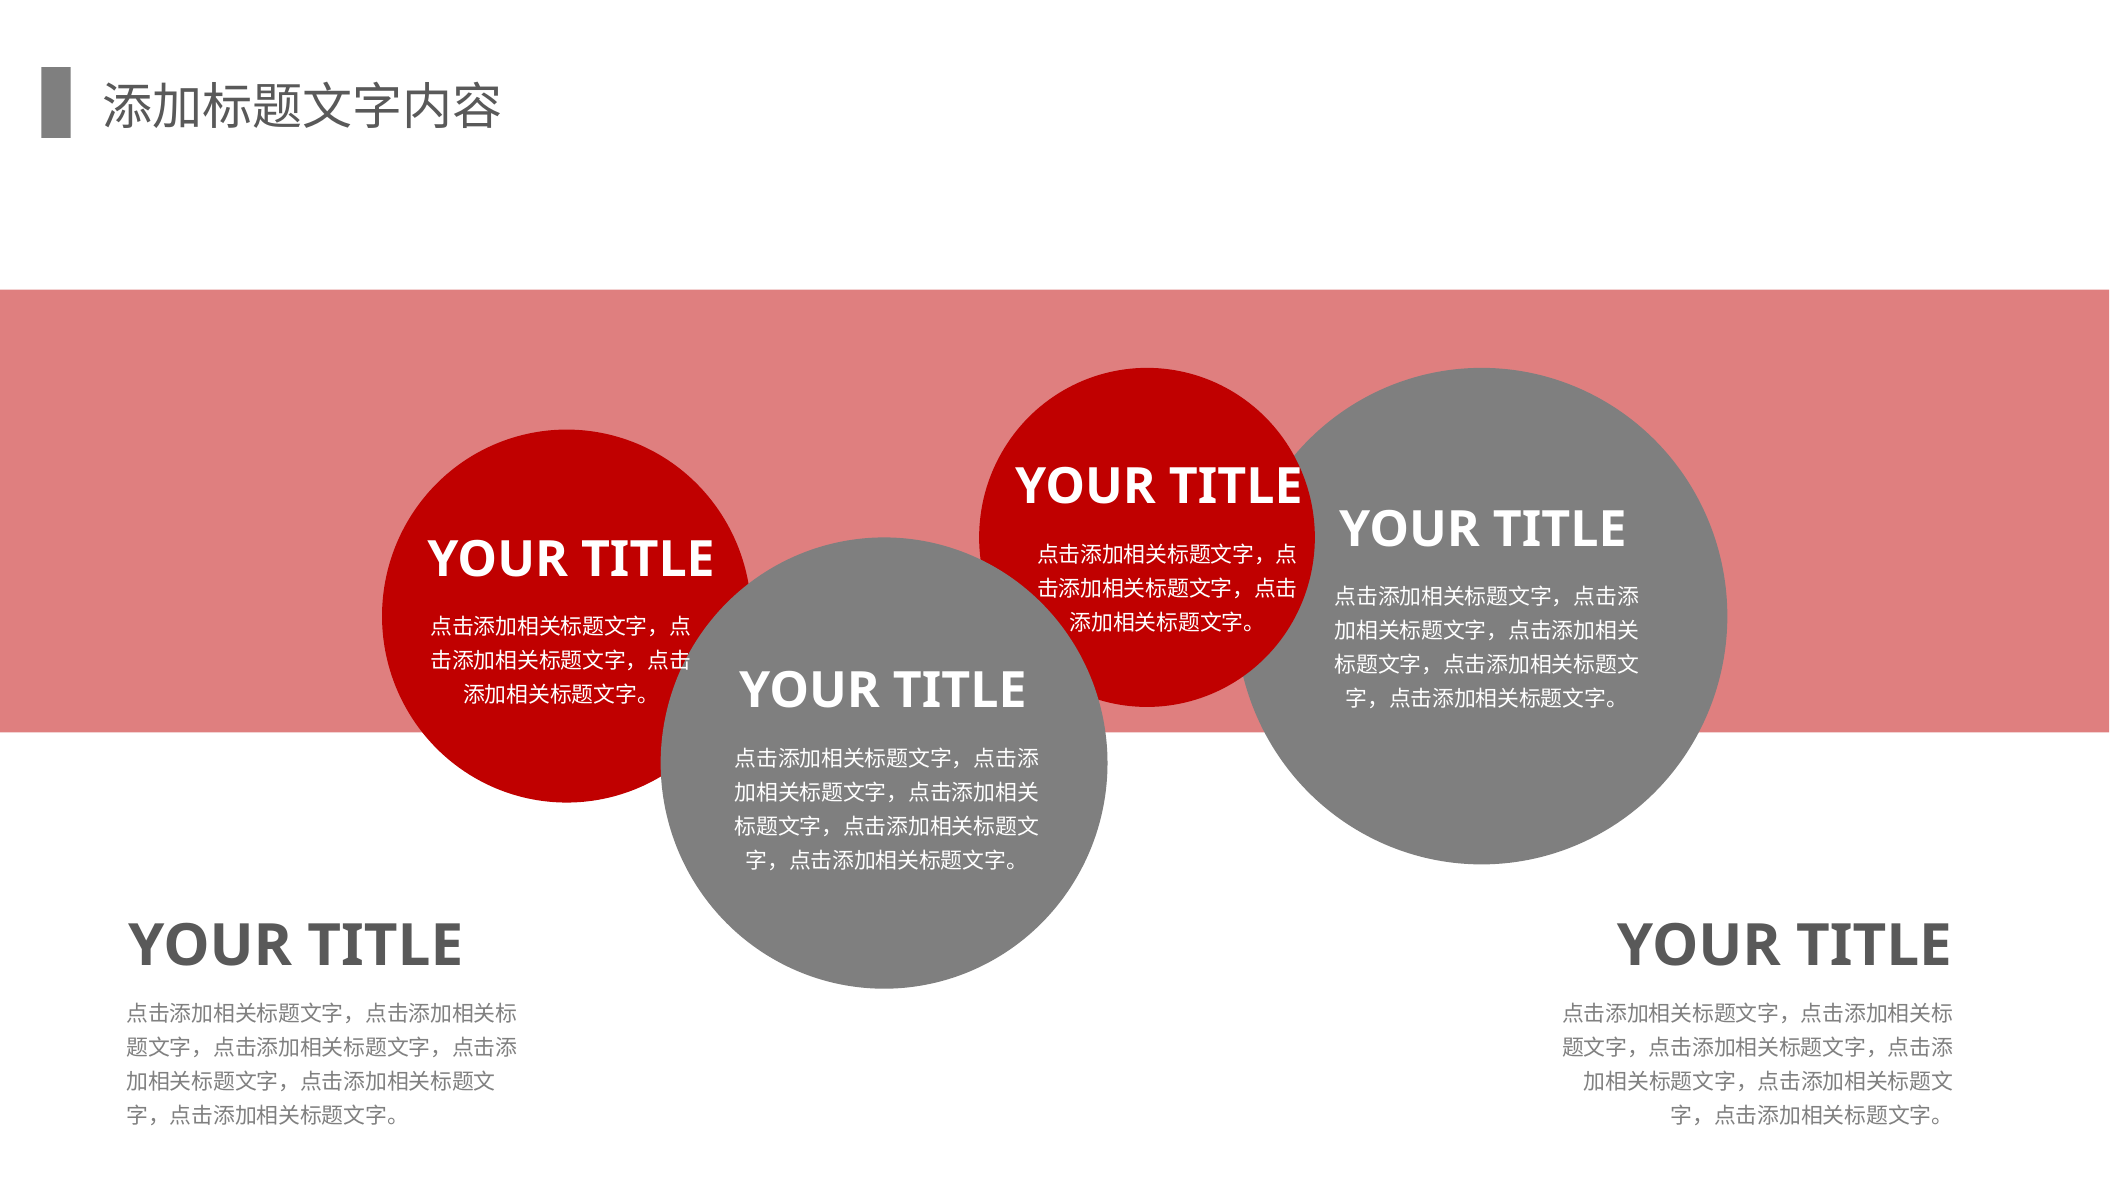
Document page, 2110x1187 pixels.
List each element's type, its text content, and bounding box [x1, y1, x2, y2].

text_box YOUR TITLE [1324, 488, 1642, 564]
text_box YOUR TITLE [112, 899, 512, 986]
text_box 添加标题文字内容 [87, 67, 547, 142]
text_box YOUR TITLE [1000, 446, 1318, 521]
text_box [1004, 366, 1290, 446]
text_box YOUR TITLE [1569, 899, 1968, 986]
text_box [408, 715, 664, 804]
text_box [40, 66, 72, 139]
text_box YOUR TITLE [724, 650, 1042, 726]
text_box [1075, 642, 1281, 708]
text_box [659, 536, 1109, 990]
text_box [978, 453, 1316, 577]
text_box [380, 428, 750, 712]
text_box 点击添加相关标题文字，点击添加相关标题文字，点击添加相关标题文字，点击添加相关标题文字，点击添加相关标题文字。 [1319, 567, 1655, 719]
text_box 点击添加相关标题文字，点击添加相关标题文字，点击添加相关标题文字，点击添加相关标题文字，点击添加相关标题文字，点击添加相关标题文字。 [1532, 984, 1968, 1136]
text_box 点击添加相关标题文字，点击添加相关标题文字，点击添加相关标题文字。 [407, 597, 715, 715]
text_box 点击添加相关标题文字，点击添加相关标题文字，点击添加相关标题文字。 [1014, 525, 1322, 642]
text_box [0, 289, 2110, 733]
text_box 点击添加相关标题文字，点击添加相关标题文字，点击添加相关标题文字，点击添加相关标题文字，点击添加相关标题文字，点击添加相关标题文字。 [112, 984, 548, 1136]
text_box 点击添加相关标题文字，点击添加相关标题文字，点击添加相关标题文字，点击添加相关标题文字，点击添加相关标题文字。 [719, 729, 1055, 881]
text_box [1242, 366, 1729, 866]
text_box YOUR TITLE [412, 518, 730, 594]
